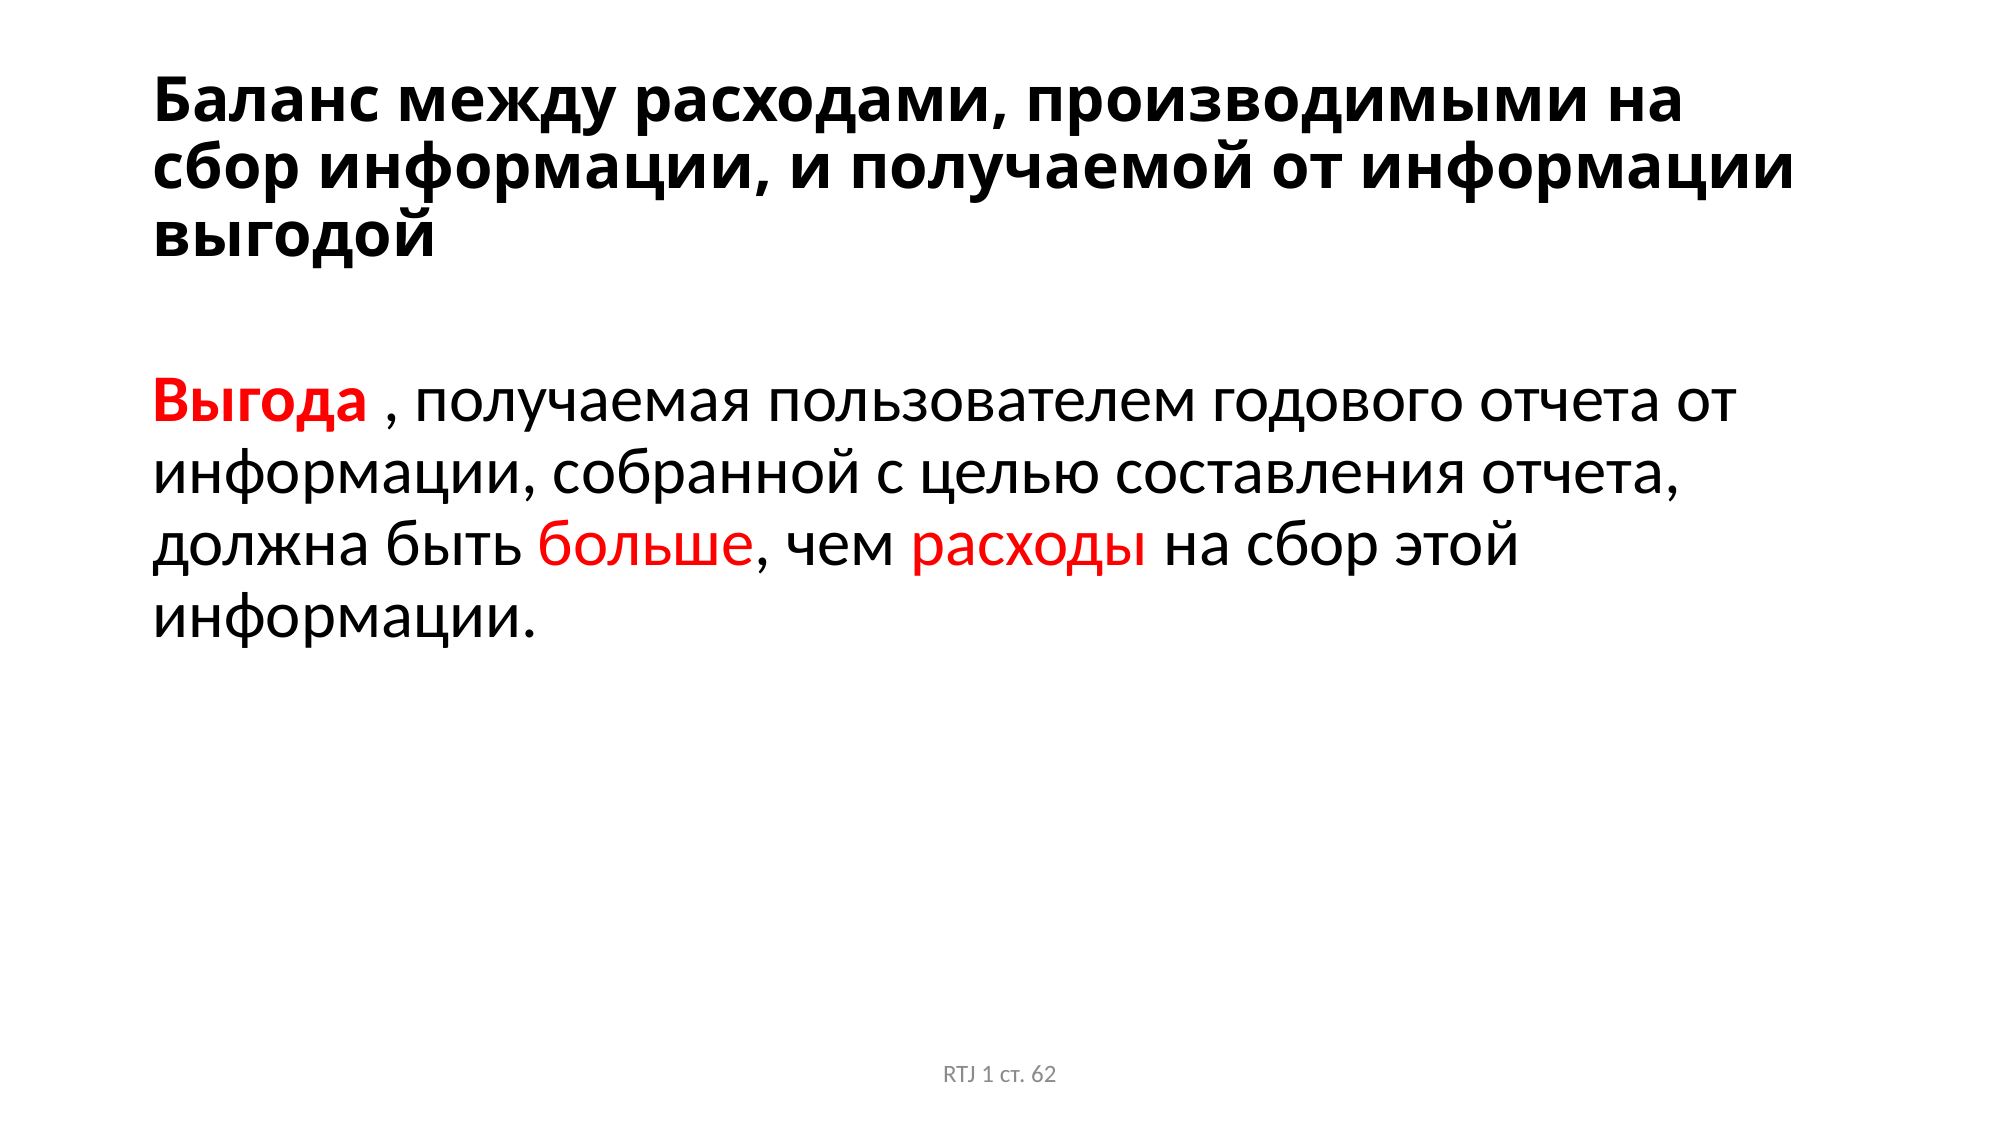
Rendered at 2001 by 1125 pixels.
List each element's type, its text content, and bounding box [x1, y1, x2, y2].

list Выгода , получаемая пользователем годового отчета от информации, собранной с целью составления отчета, должна быть больше, чем расходы на сбор этой информации. [137, 356, 1863, 1014]
footer RTJ 1 ст. 62 [662, 1042, 1338, 1103]
title Баланс между расходами, производимыми на сбор информации, и получаемой от информации выгодой [137, 59, 1863, 278]
